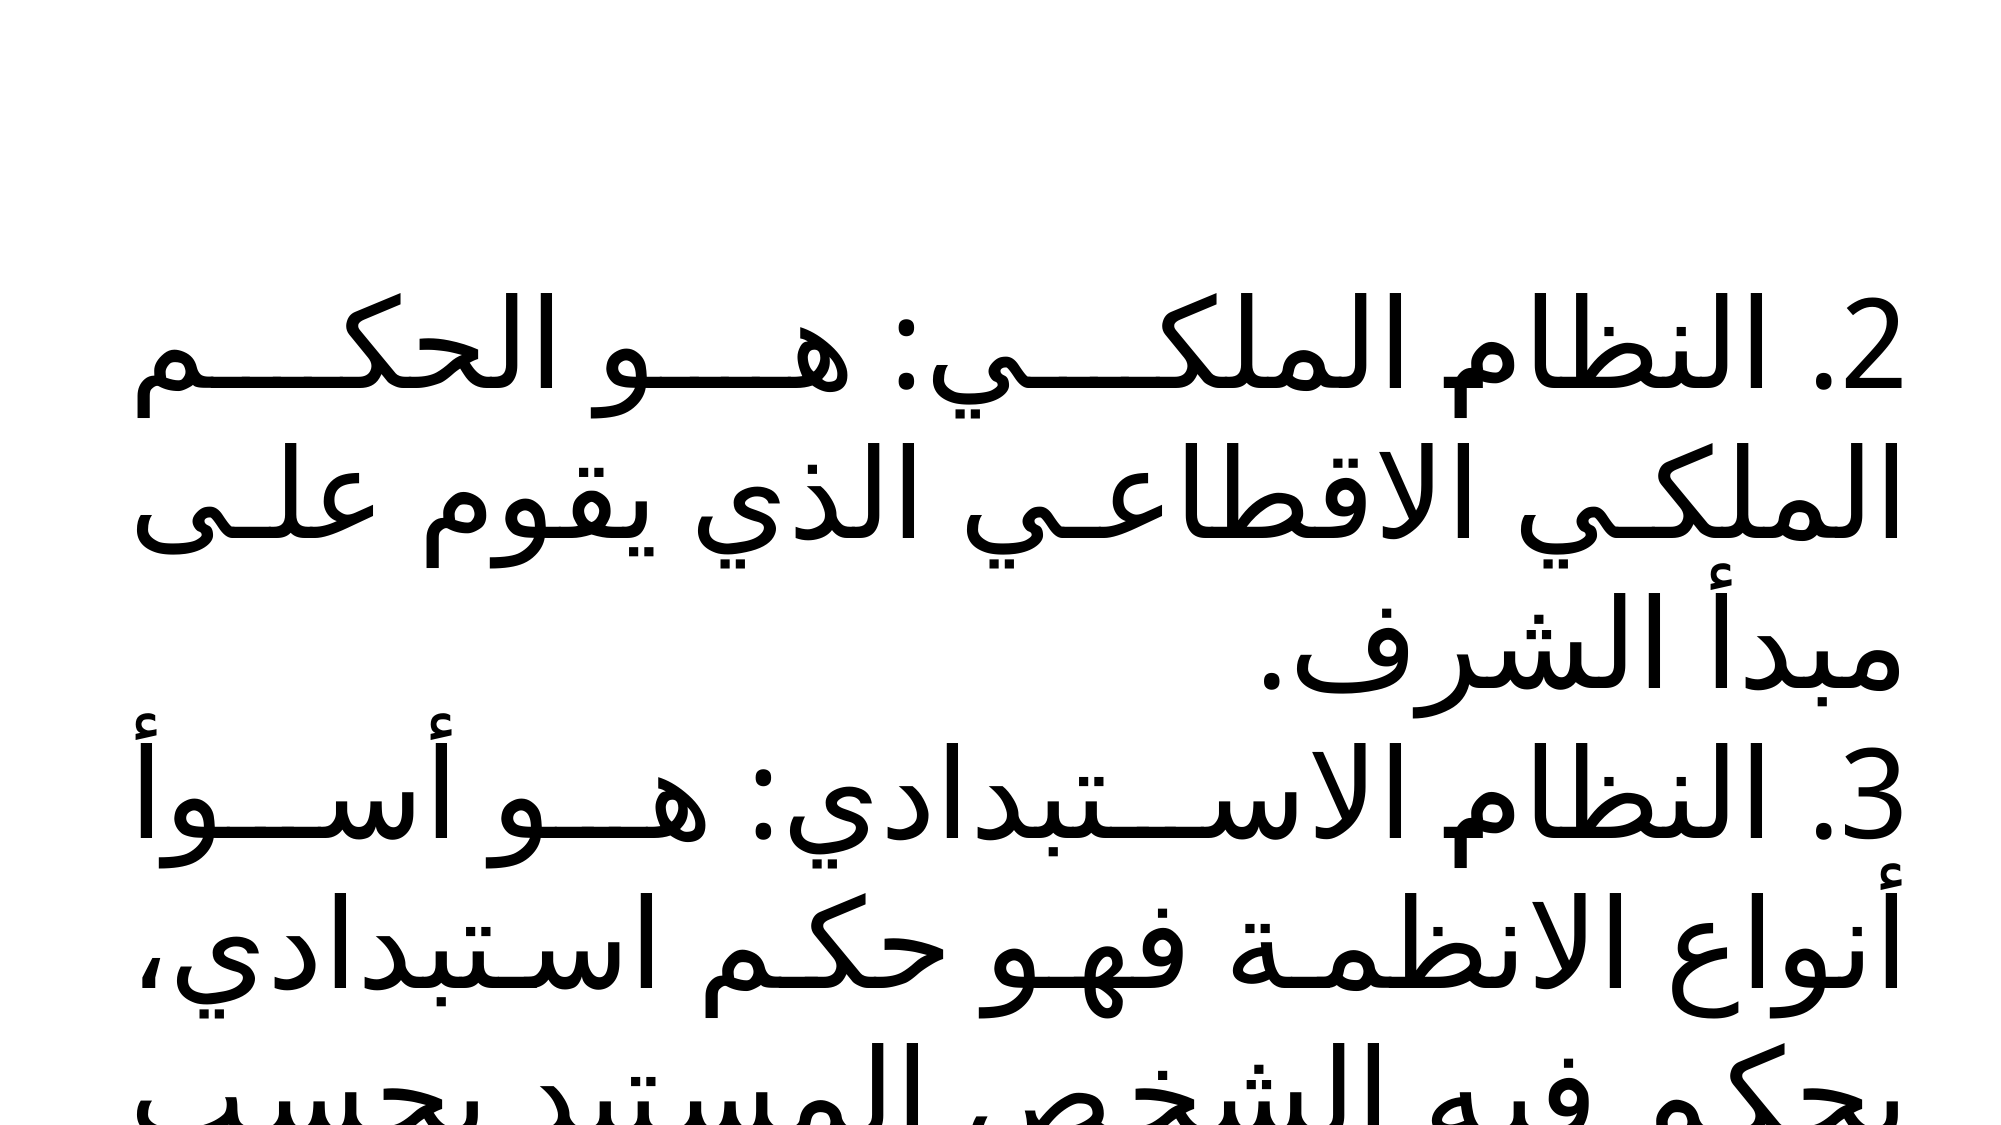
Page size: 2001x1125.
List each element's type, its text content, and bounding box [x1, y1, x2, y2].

text_box 2. النظام الملكي: هو الحكم الملكي الاقطاعي الذي يقوم على مبدأ الشرف. 3. النظام الاستبدادي: هو أسوأ أنواع الانظمة فهو حكم استبدادي، يحكم فيه الشخص المستبد بحسب نزواته بلا قوانين [115, 255, 1925, 1125]
